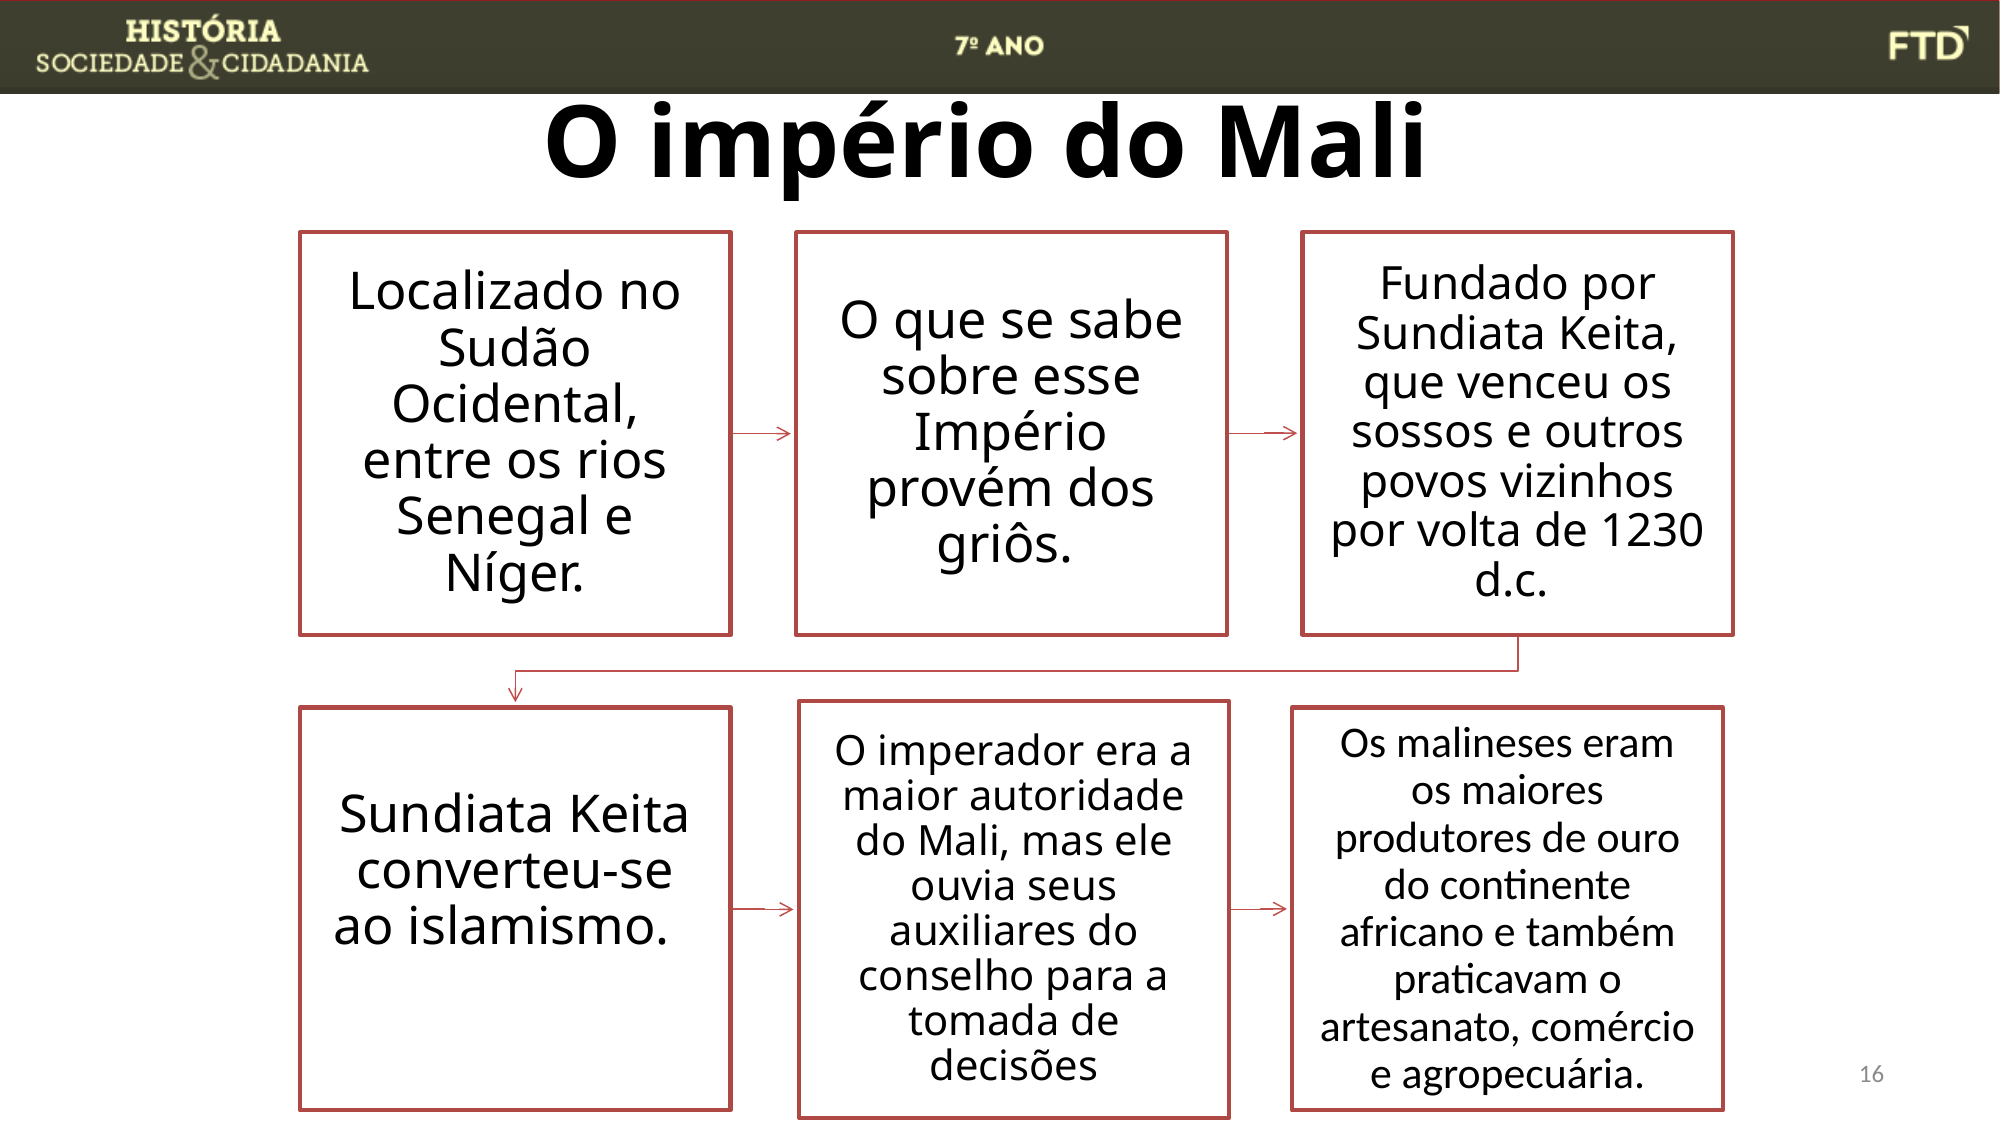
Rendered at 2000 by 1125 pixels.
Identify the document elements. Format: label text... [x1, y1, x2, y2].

picture [0, 0, 2000, 95]
title O império do Mali [86, 105, 1886, 229]
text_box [54, 231, 1969, 1118]
